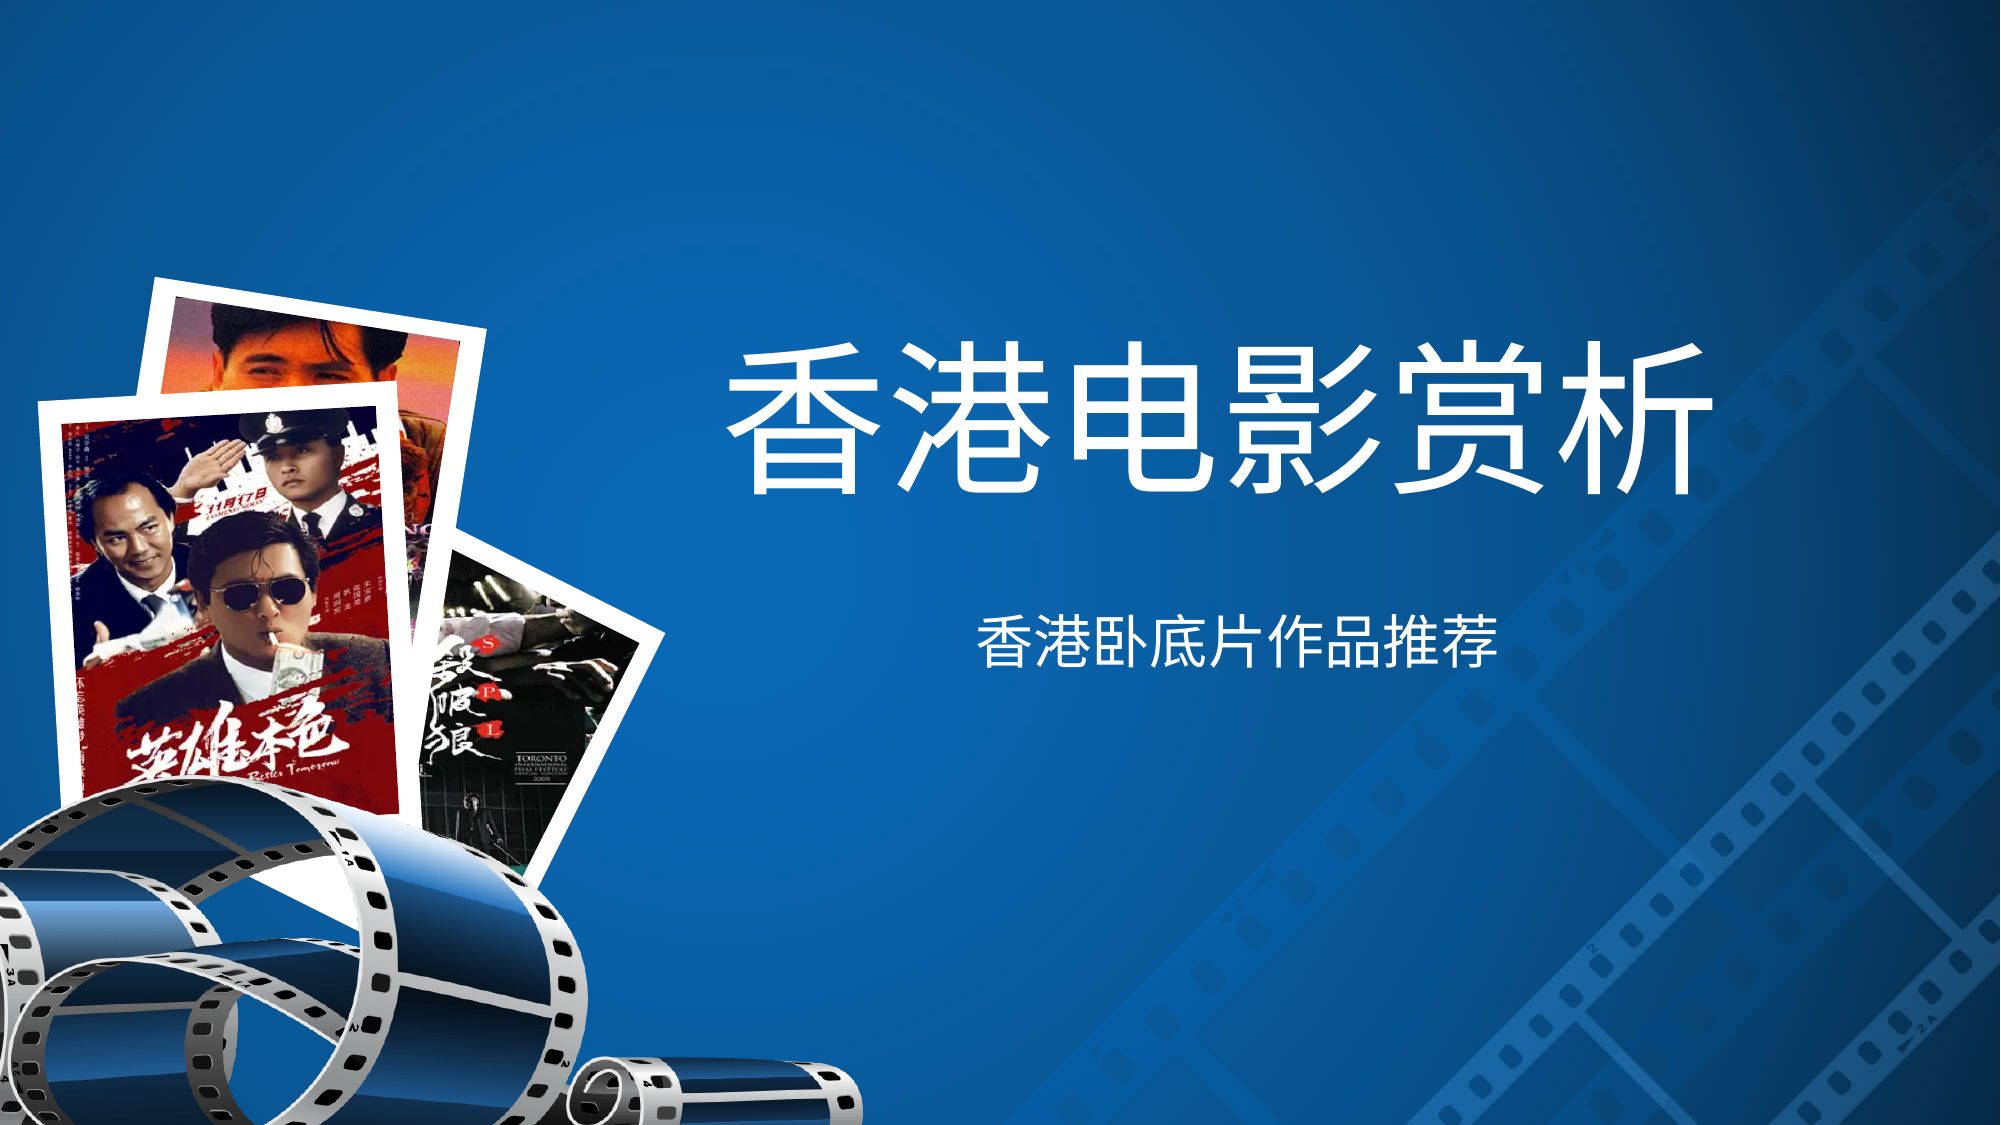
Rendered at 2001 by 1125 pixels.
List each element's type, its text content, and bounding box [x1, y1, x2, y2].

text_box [118, 300, 455, 741]
picture [0, 0, 2000, 1125]
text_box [50, 390, 411, 775]
text_box 香港电影赏析 [600, 307, 1841, 523]
text_box 香港卧底片作品推荐 [779, 598, 1696, 683]
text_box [411, 543, 592, 775]
